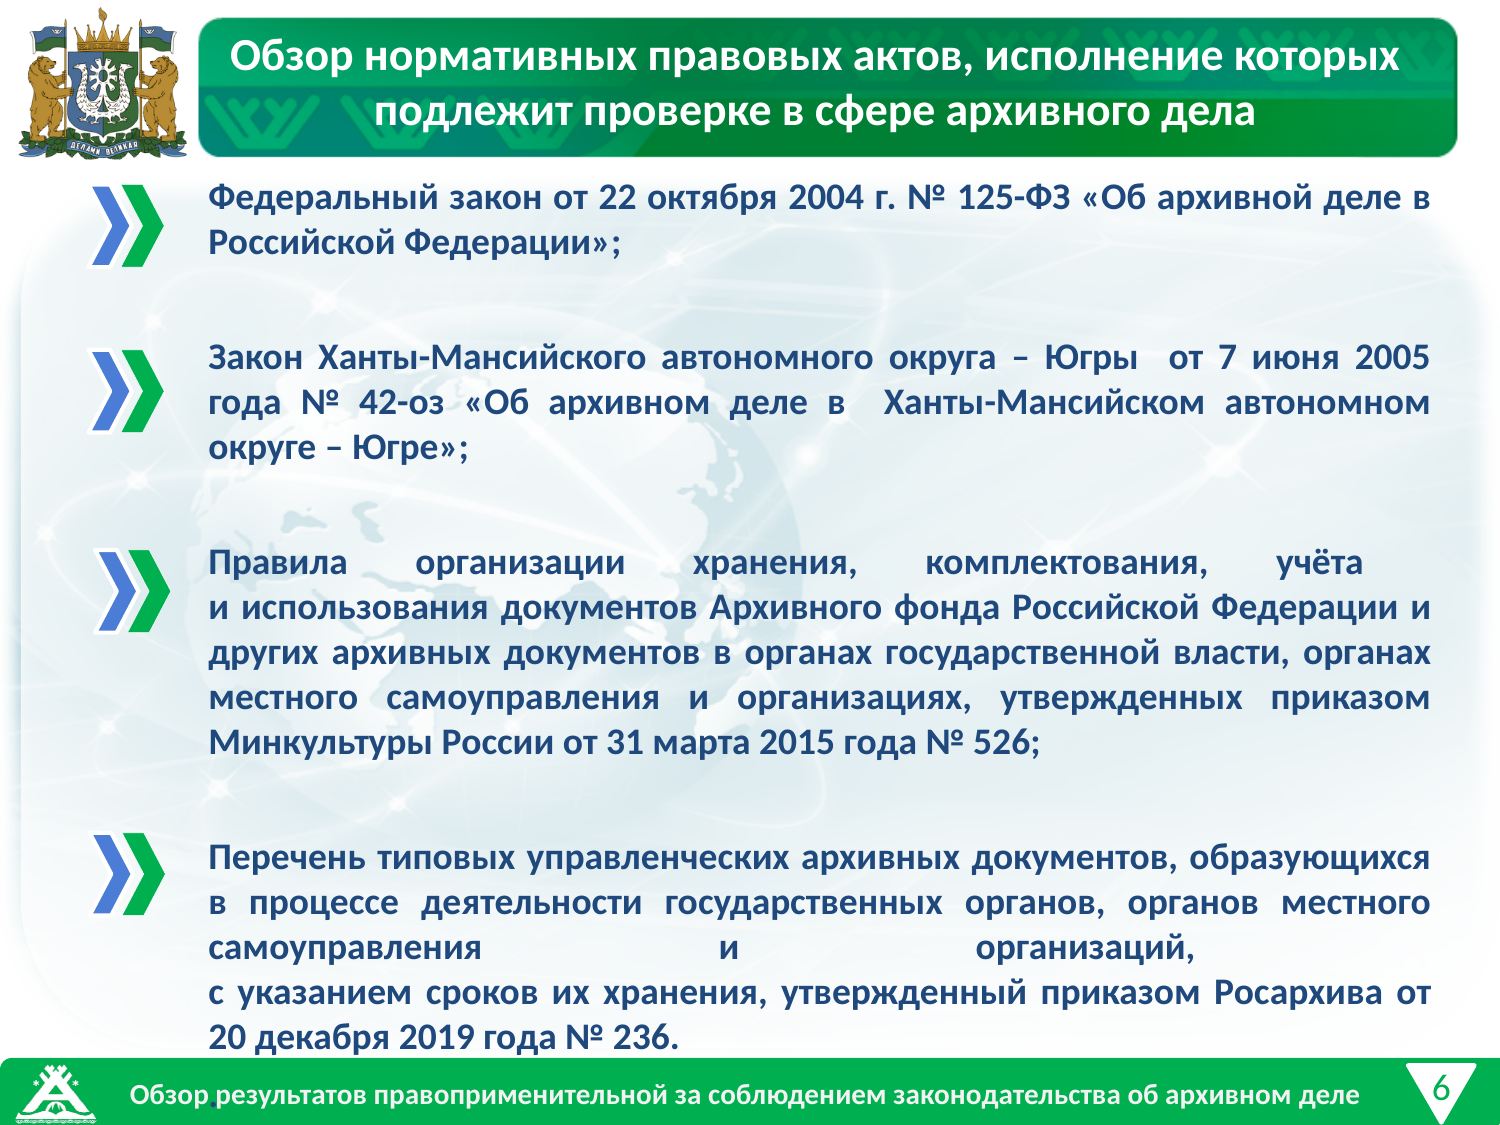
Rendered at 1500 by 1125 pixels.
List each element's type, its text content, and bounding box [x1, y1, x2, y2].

text_box Федеральный закон от 22 октября 2004 г. № 125-ФЗ «Об архивной деле в Российской Федерации»; Закон Ханты-Мансийского автономного округа – Югры от 7 июня 2005 года № 42-оз «Об архивном деле в Ханты-Мансийском автономном округе – Югре»; Правила организации хранения, комплектования, учёта и использования документов Архивного фонда Российской Федерации и других архивных документов в органах государственной власти, органах местного самоуправления и организациях, утвержденных приказом Минкультуры России от 31 марта 2015 года № 526; Перечень типовых управленческих архивных документов, образующихся в процессе деятельности государственных органов, органов местного самоуправления и организаций, с указанием сроков их хранения, утвержденный приказом Росархива от 20 декабря 2019 года № 236. . [193, 164, 1447, 1063]
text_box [88, 184, 165, 268]
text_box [88, 349, 165, 433]
picture [18, 0, 1477, 166]
picture [11, 1059, 99, 1125]
text_box Обзор нормативных правовых актов, исполнение которых подлежит проверке в сфере архивного дела [164, 17, 1467, 142]
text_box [94, 549, 172, 633]
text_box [89, 832, 166, 916]
